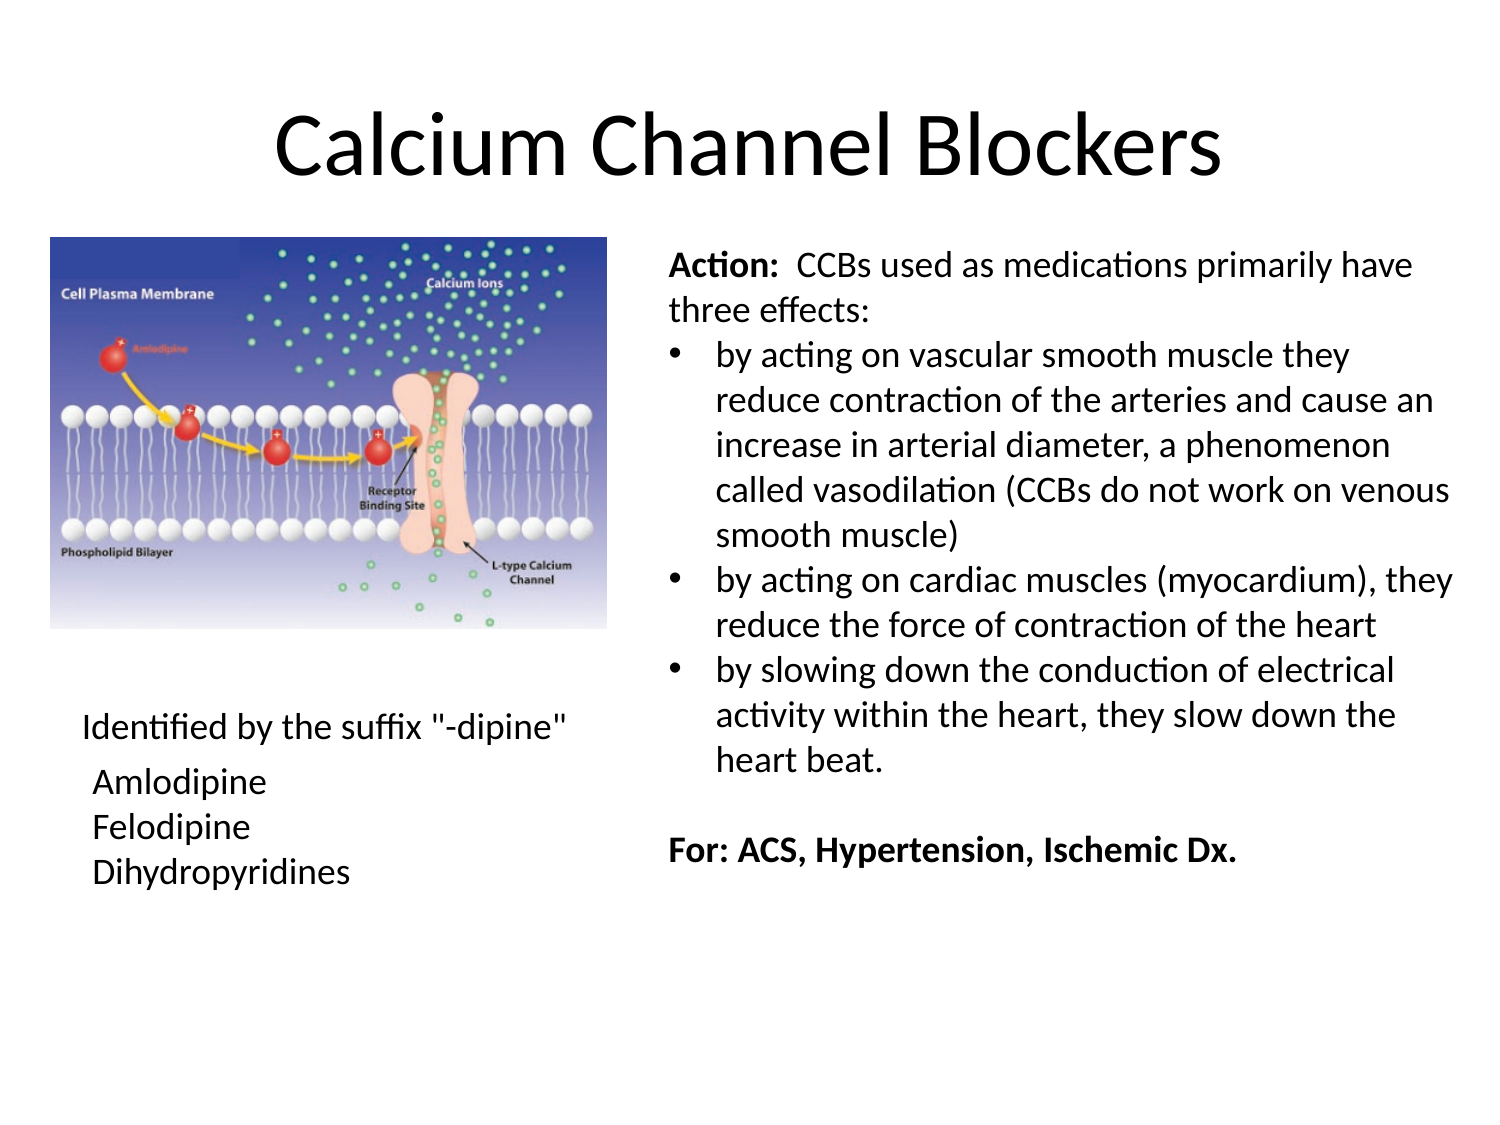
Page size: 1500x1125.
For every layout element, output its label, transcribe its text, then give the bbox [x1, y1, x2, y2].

text_box Action: CCBs used as medications primarily have three effects: by acting on vascular smooth muscle they reduce contraction of the arteries and cause an increase in arterial diameter, a phenomenon called vasodilation (CCBs do not work on venous smooth muscle) by acting on cardiac muscles (myocardium), they reduce the force of contraction of the heart by slowing down the conduction of electrical activity within the heart, they slow down the heart beat. For: ACS, Hypertension, Ischemic Dx. [653, 232, 1475, 923]
text_box Amlodipine Felodipine Dihydropyridines [77, 749, 366, 900]
picture [50, 237, 607, 629]
title Calcium Channel Blockers [75, 45, 1425, 233]
text_box Identified by the suffix "-dipine" [67, 694, 583, 755]
